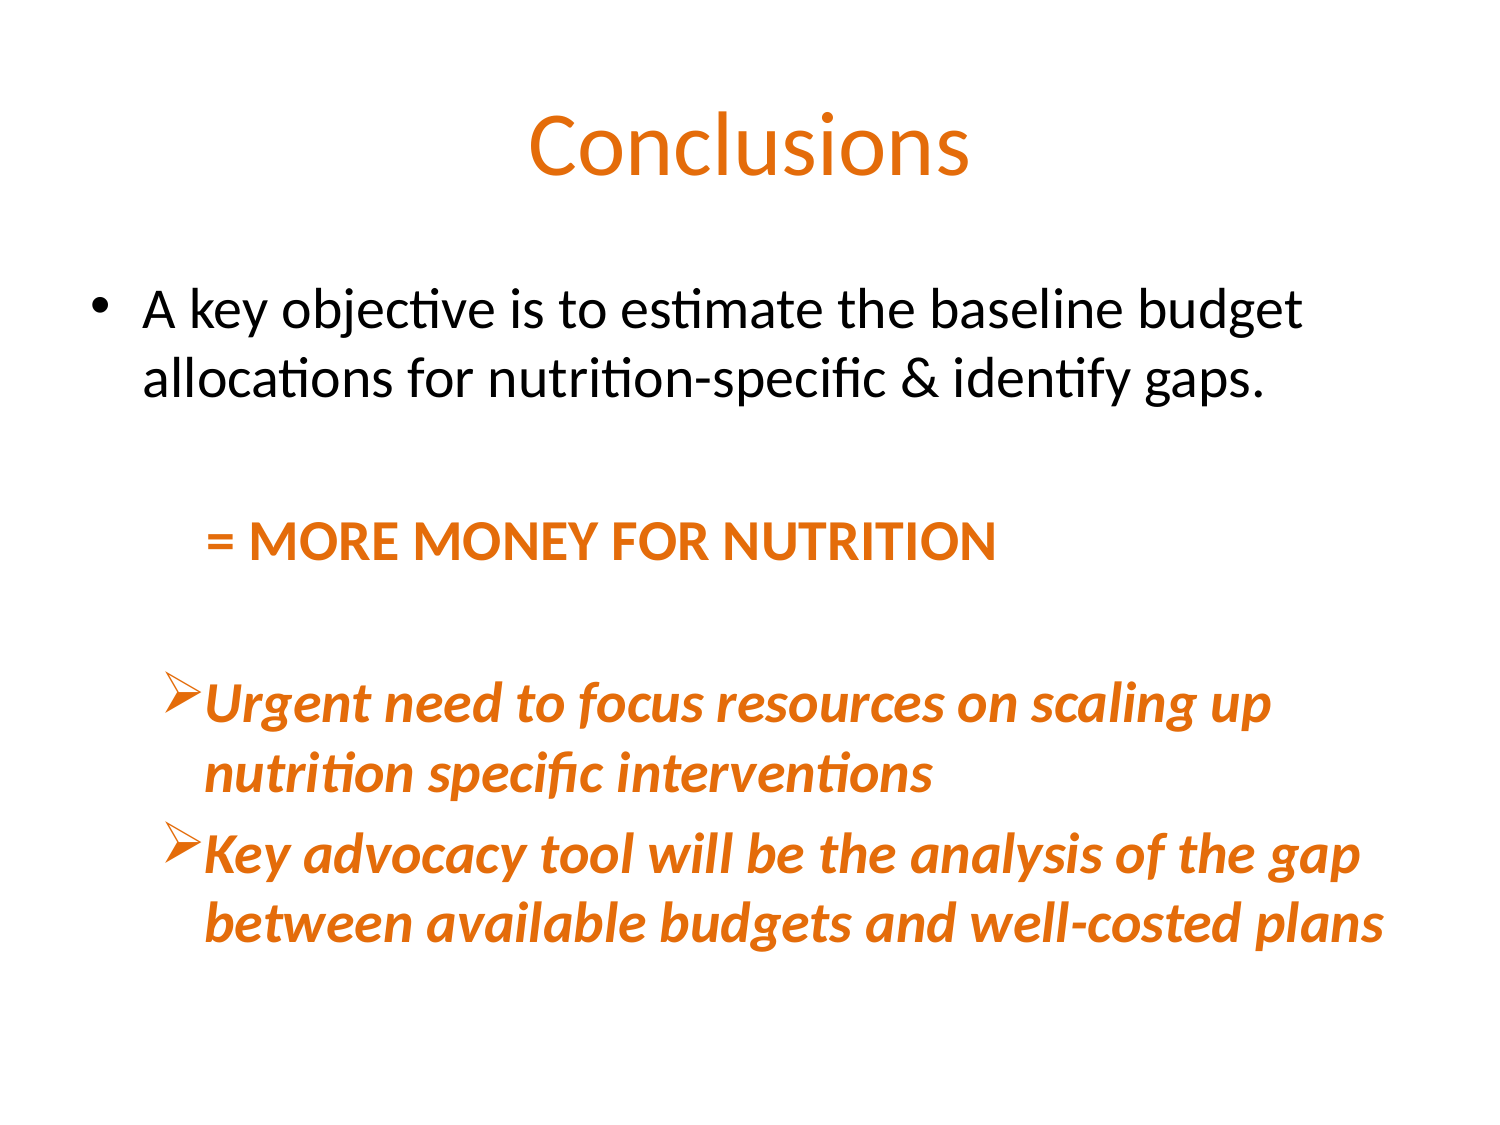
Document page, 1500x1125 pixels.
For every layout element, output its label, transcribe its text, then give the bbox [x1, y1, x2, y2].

title Conclusions [75, 45, 1425, 233]
list A key objective is to estimate the baseline budget allocations for nutrition-specific & identify gaps. = MORE MONEY FOR NUTRITION Urgent need to focus resources on scaling up nutrition specific interventions Key advocacy tool will be the analysis of the gap between available budgets and well-costed plans [75, 262, 1425, 1005]
